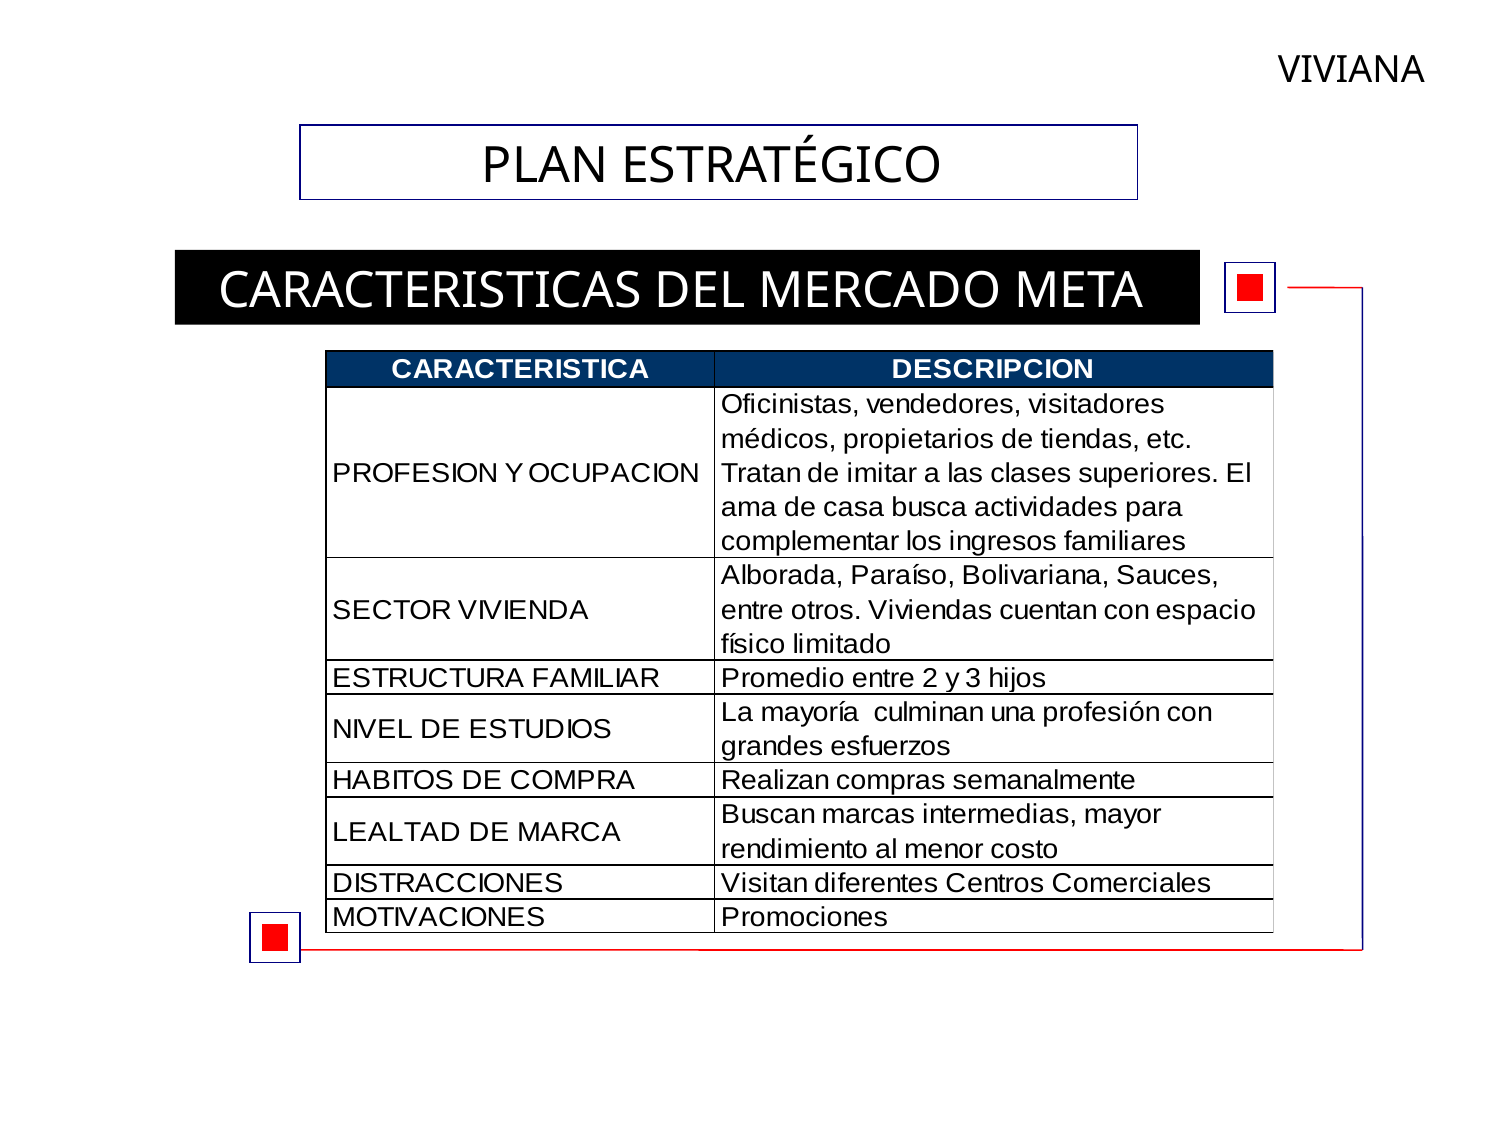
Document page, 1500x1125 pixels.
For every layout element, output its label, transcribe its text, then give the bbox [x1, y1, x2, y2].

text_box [1224, 262, 1276, 313]
text_box PLAN ESTRATÉGICO [299, 124, 1138, 200]
text_box CARACTERISTICAS DEL MERCADO META [174, 249, 1200, 325]
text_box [324, 349, 1276, 935]
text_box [249, 912, 301, 963]
text_box VIVIANA [1263, 37, 1440, 98]
